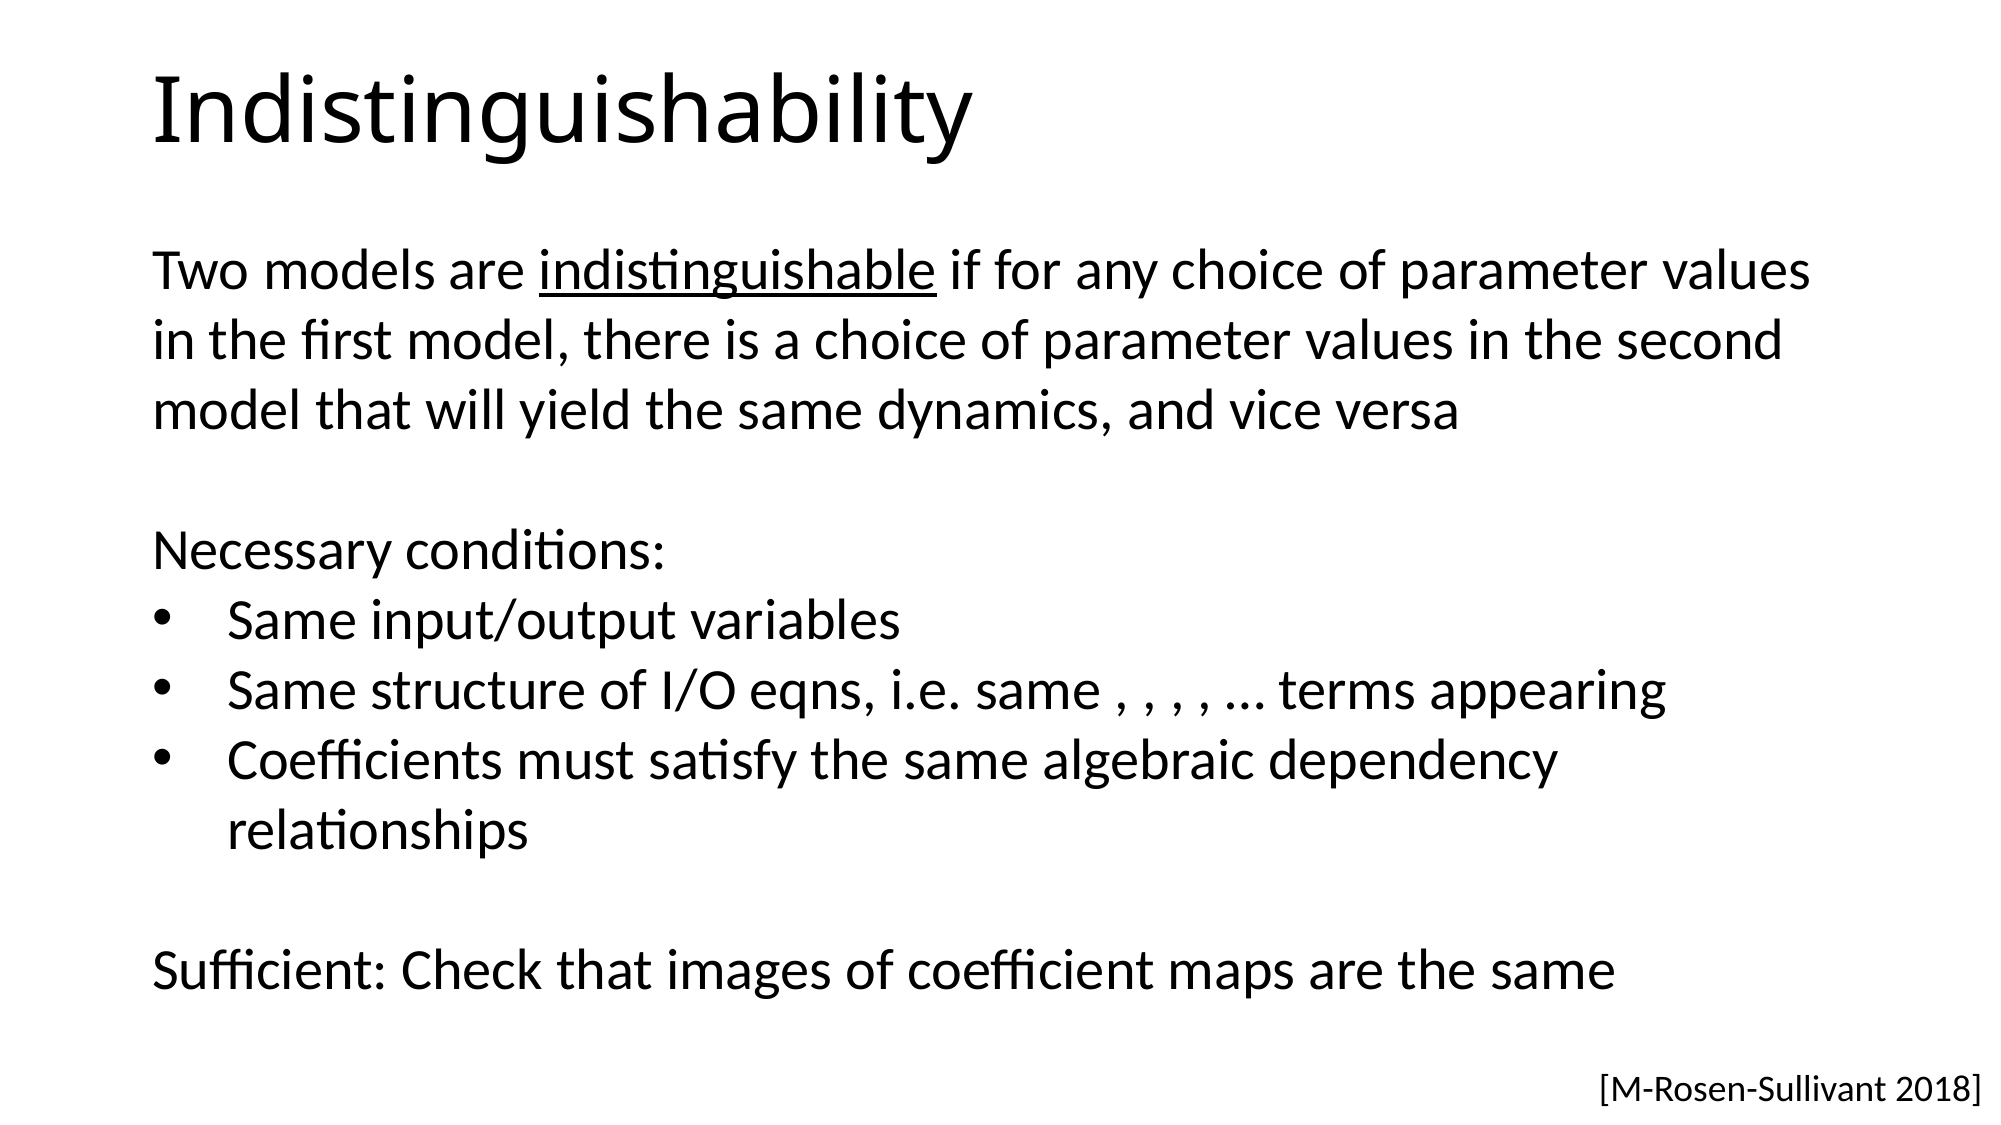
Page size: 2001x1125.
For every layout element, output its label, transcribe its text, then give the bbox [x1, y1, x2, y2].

text_box [M-Rosen-Sullivant 2018] [1584, 1056, 1998, 1117]
title Indistinguishability [137, 3, 1863, 222]
